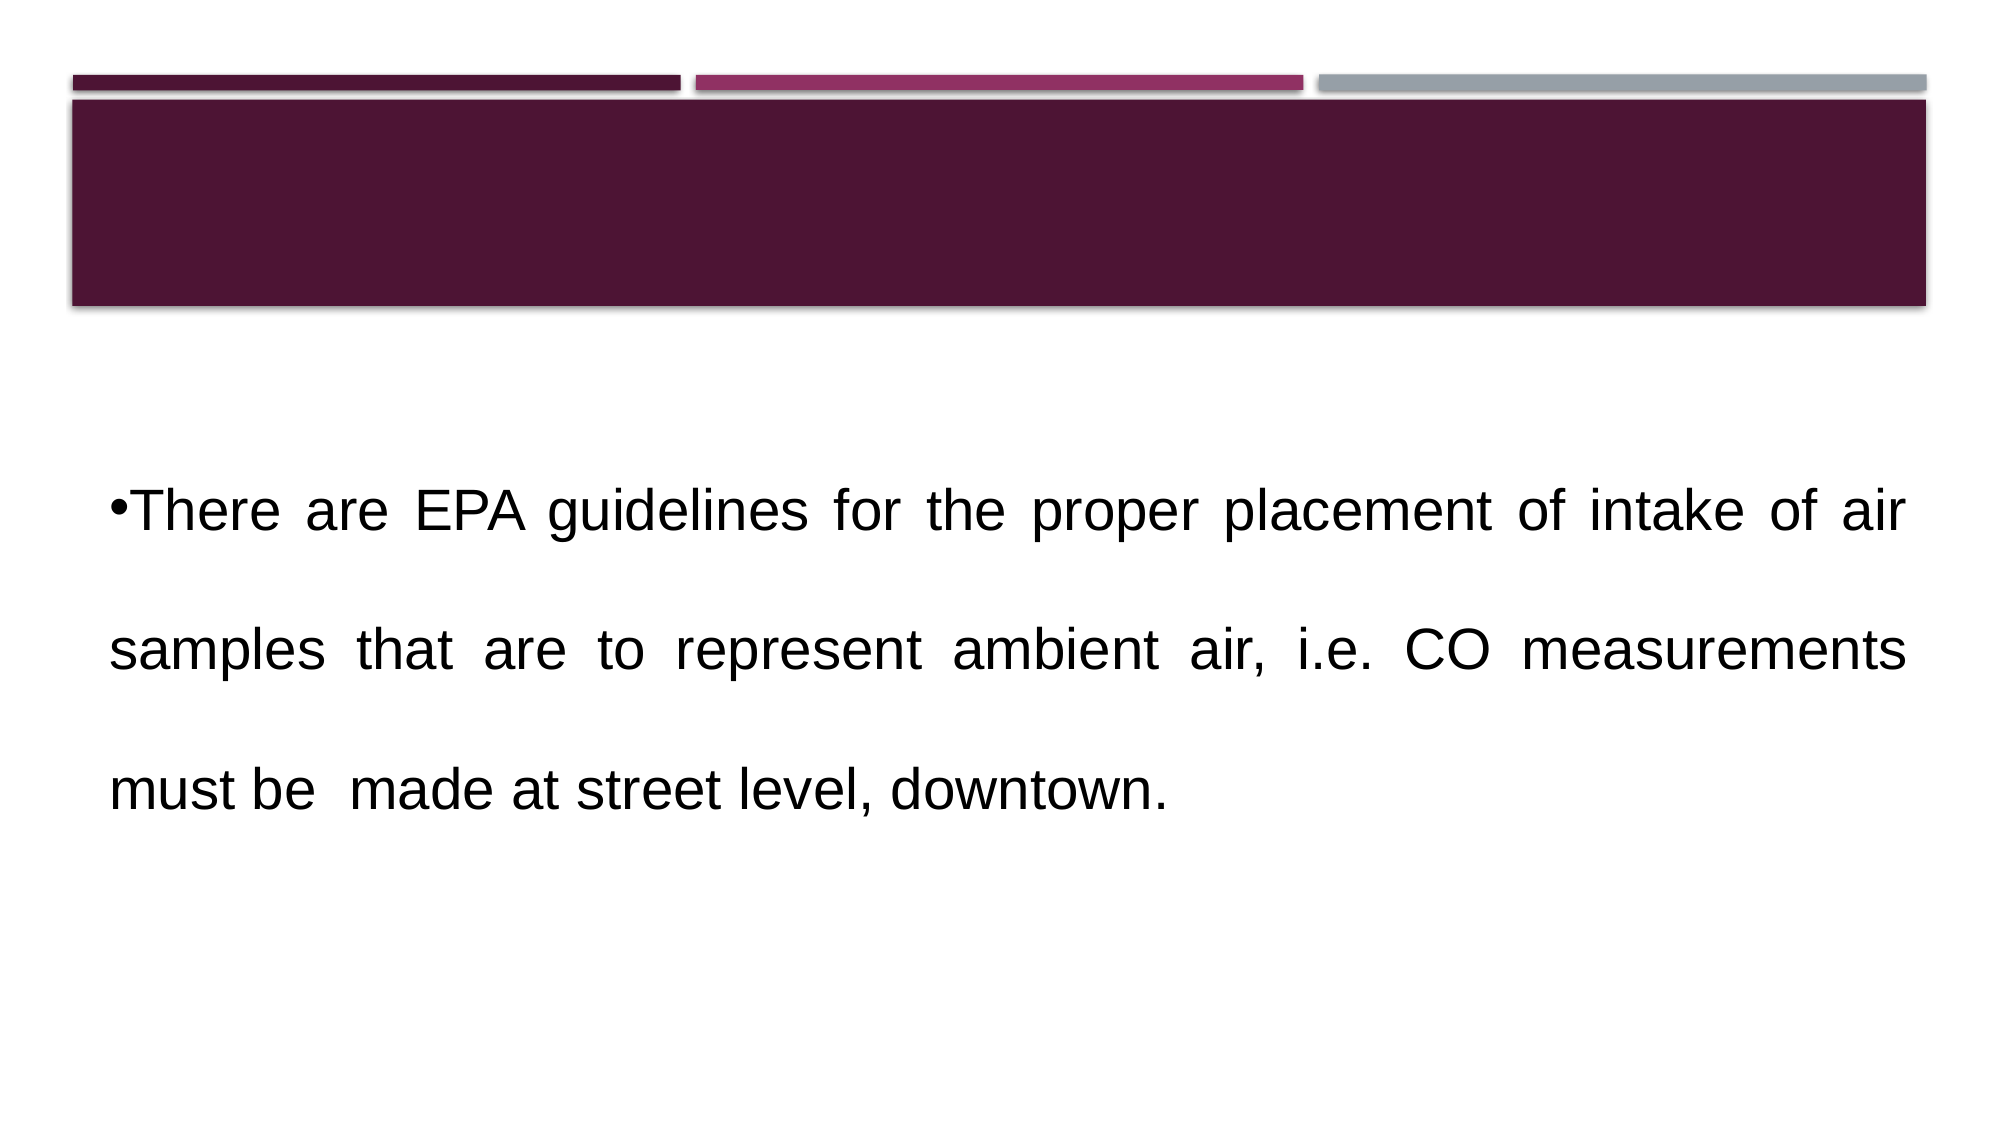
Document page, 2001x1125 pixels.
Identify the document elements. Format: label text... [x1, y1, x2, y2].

text_box There are EPA guidelines for the proper placement of intake of air samples that are to represent ambient air, i.e. CO measurements must be made at street level, downtown. [94, 394, 1925, 829]
